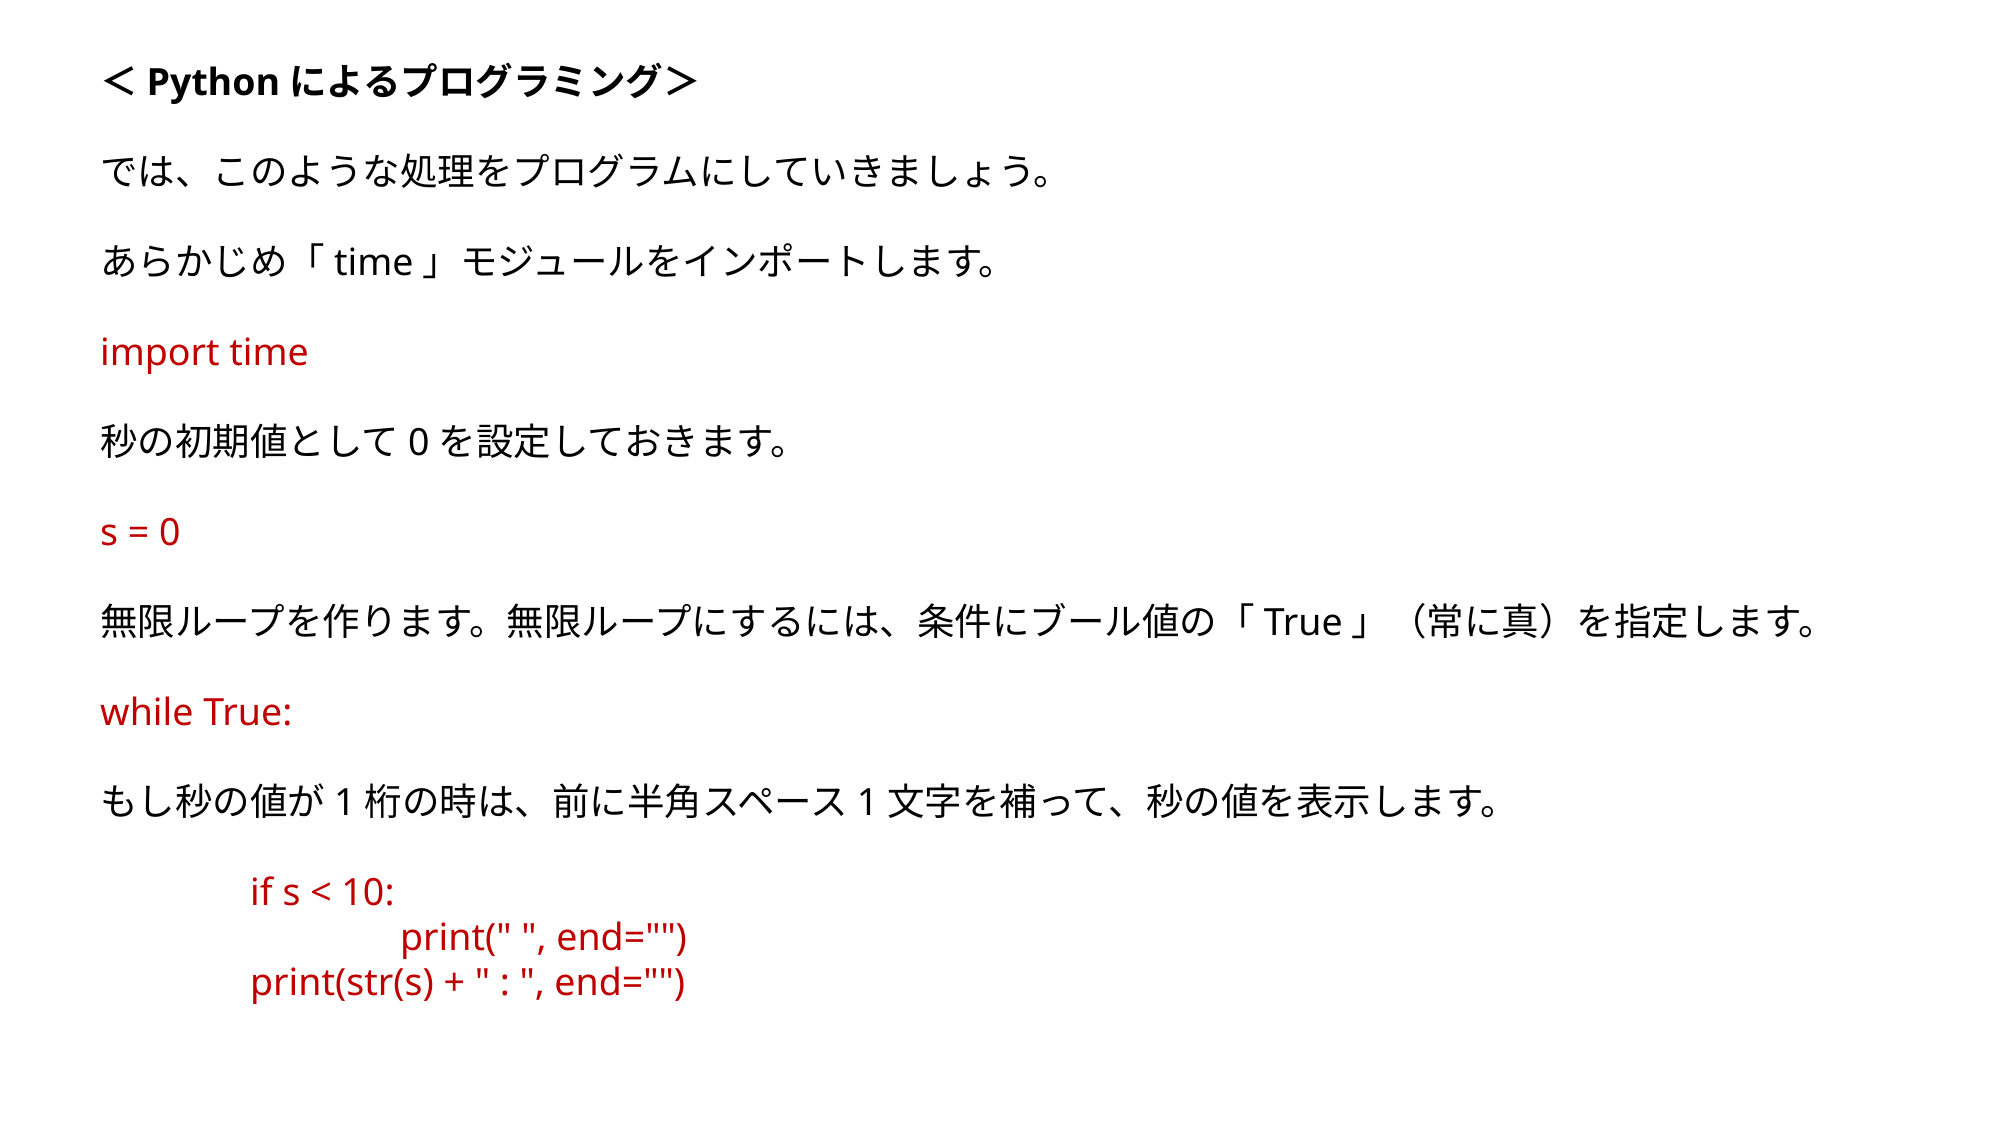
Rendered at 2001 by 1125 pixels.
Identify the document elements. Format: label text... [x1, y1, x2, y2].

text_box ＜Pythonによるプログラミング＞ では、このような処理をプログラムにしていきましょう。 あらかじめ「time」モジュールをインポートします。 import time 秒の初期値として0を設定しておきます。 s = 0 無限ループを作ります。無限ループにするには、条件にブール値の「True」（常に真）を指定します。 while True: もし秒の値が1桁の時は、前に半角スペース1文字を補って、秒の値を表示します。 if s < 10: print(" ", end="") print(str(s) + " : ", end="") [85, 50, 1912, 1011]
